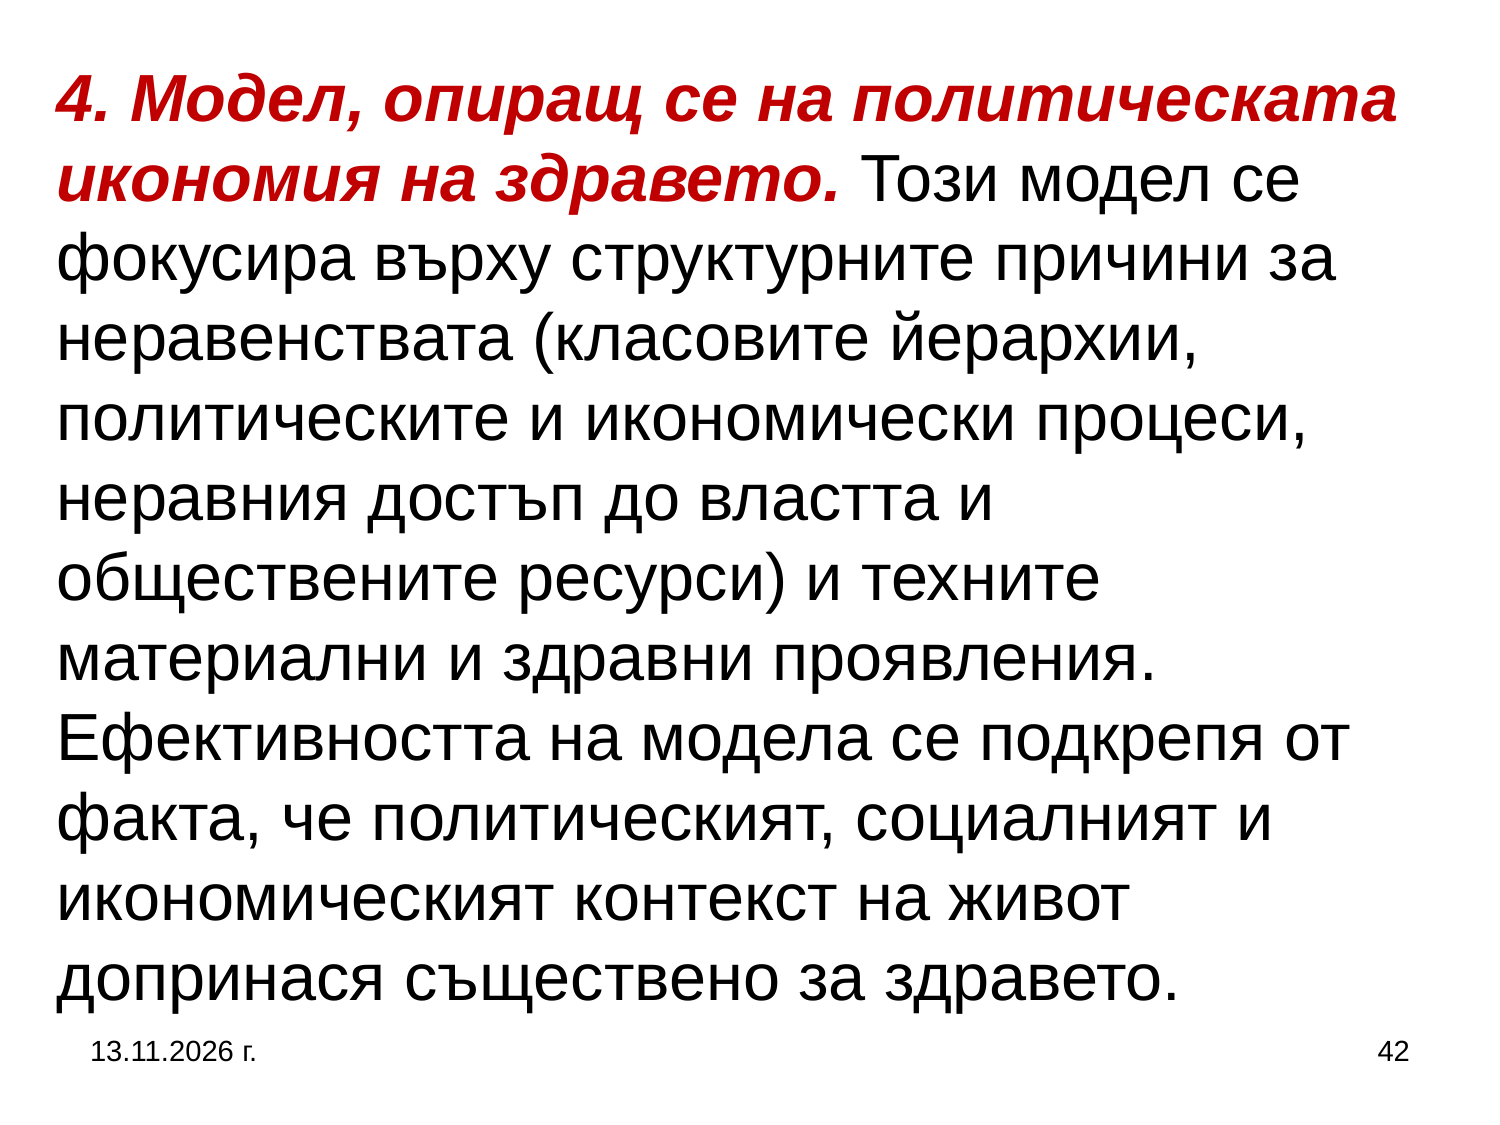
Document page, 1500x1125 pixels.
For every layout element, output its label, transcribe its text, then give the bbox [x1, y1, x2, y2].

title 4. Модел, опиращ се на политическата икономия на здравето. Този модел се фокусира върху структурните причини за неравенствата (класовите йерархии, политическите и икономически процеси, неравния достъп до властта и обществените ресурси) и техните материални и здравни проявления. Ефективността на модела се подкрепя от факта, че политическият, социалният и икономическият контекст на живот допринася съществено за здравето. [41, 45, 1459, 1024]
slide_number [75, 1024, 425, 1103]
slide_number 42 [1074, 1024, 1425, 1103]
